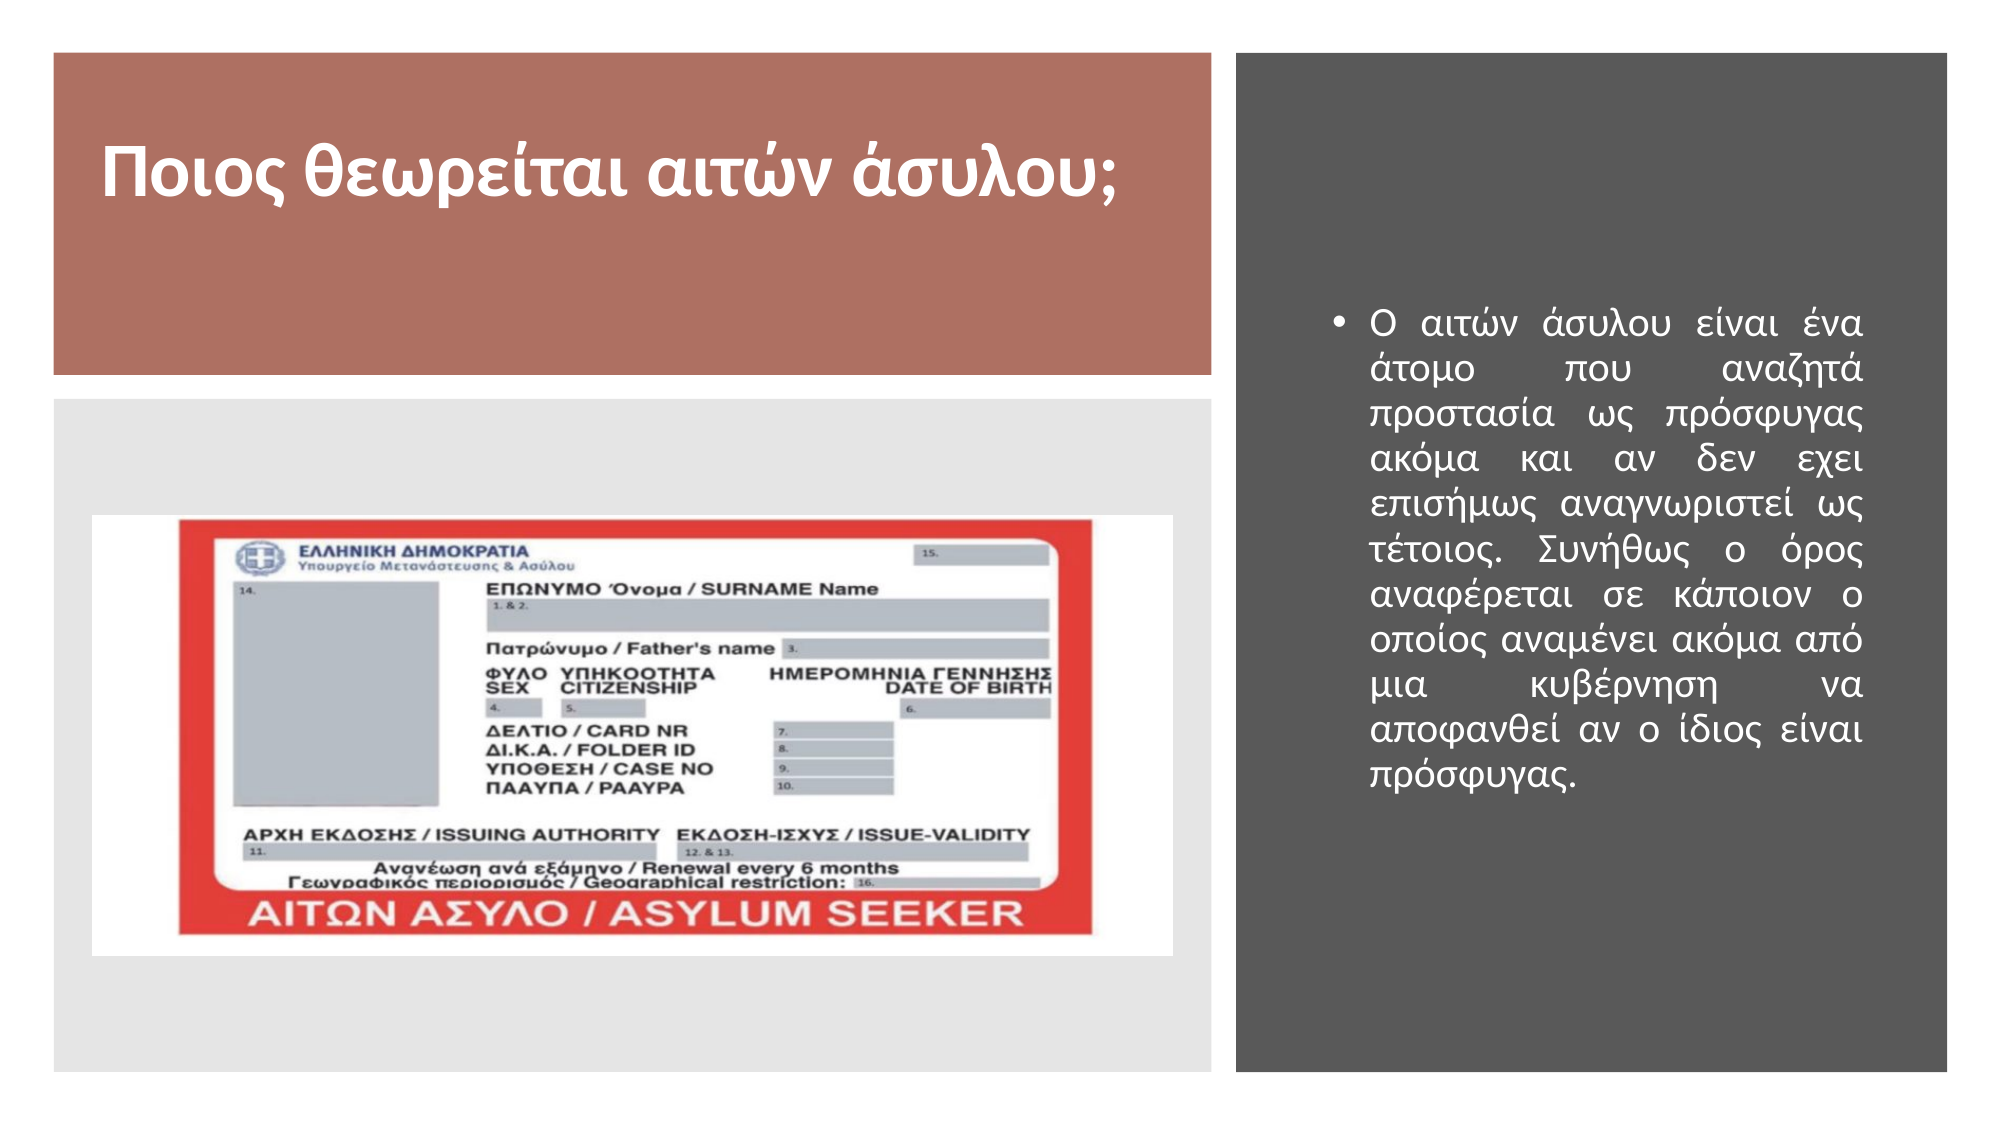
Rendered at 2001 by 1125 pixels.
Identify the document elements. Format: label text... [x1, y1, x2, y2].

text_box [53, 52, 1212, 376]
picture [92, 515, 1173, 956]
list Ο αιτών άσυλου είναι ένα άτομο που αναζητά προστασία ως πρόσφυγας ακόμα και αν δεν εχει επισήμως αναγνωριστεί ως τέτοιος. Συνήθως ο όρος αναφέρεται σε κάποιον ο οποίος αναμένει ακόμα από μια κυβέρνηση να αποφανθεί αν ο ίδιος είναι πρόσφυγας. [1317, 150, 1879, 947]
text_box [53, 398, 1212, 1073]
title Ποιος θεωρείται αιτών άσυλου; [85, 84, 1168, 352]
text_box [1235, 52, 1948, 1073]
